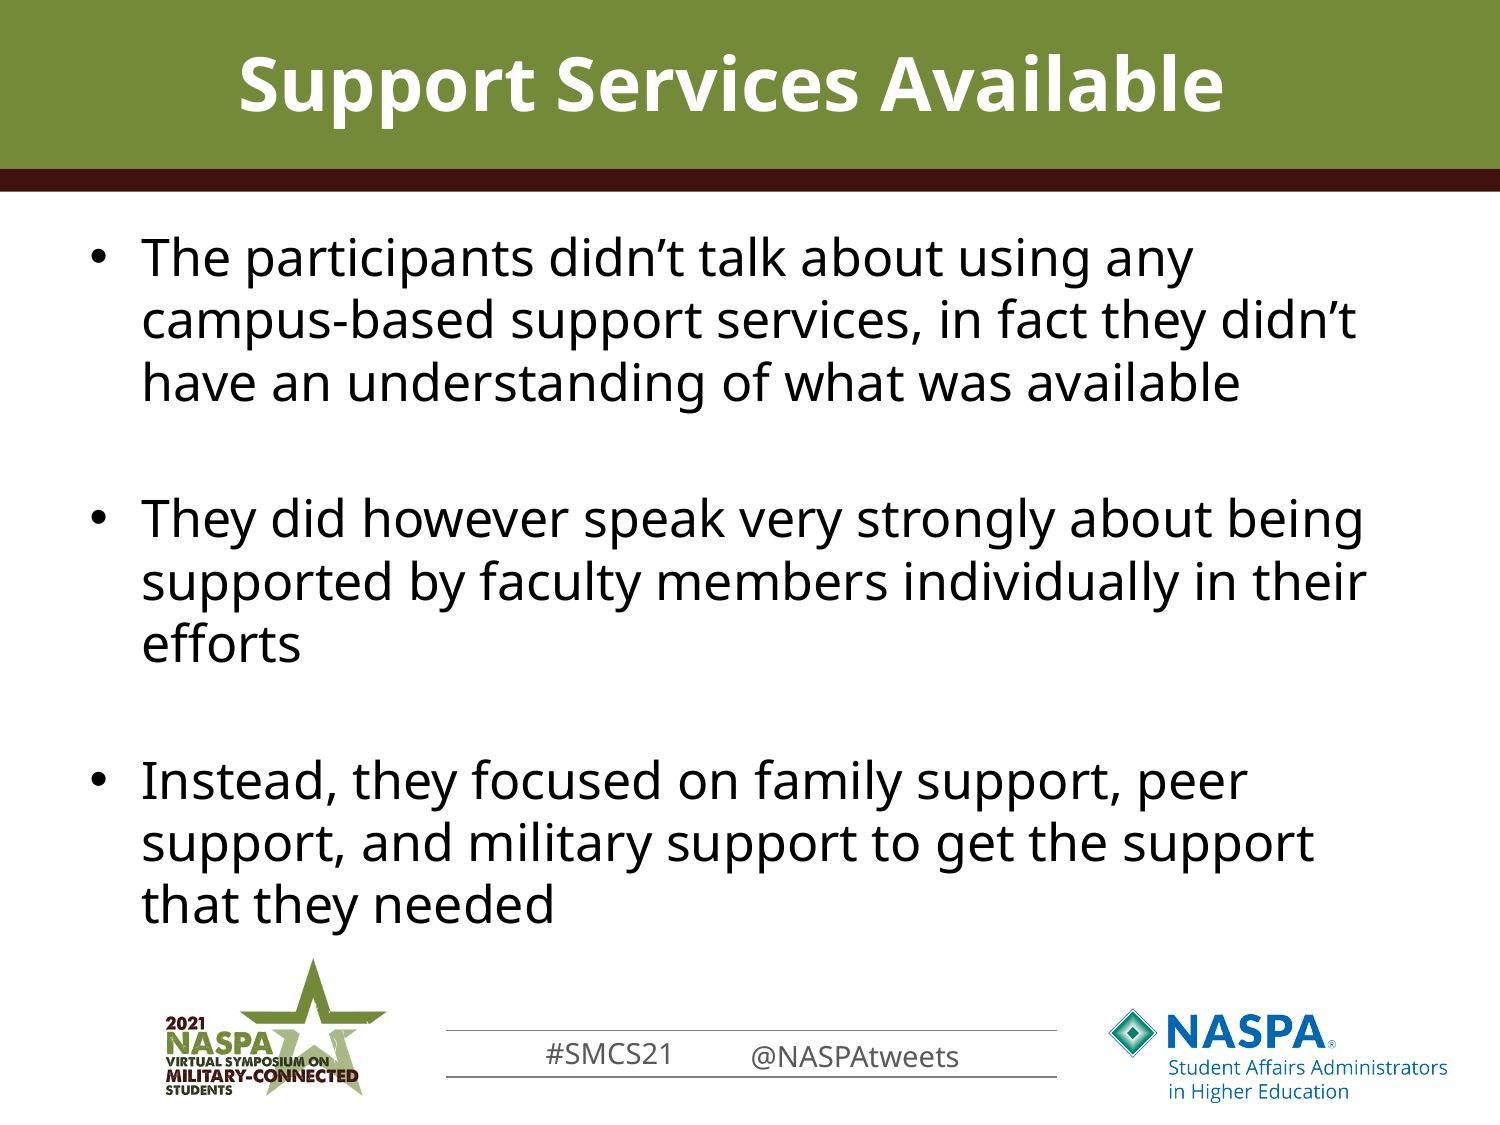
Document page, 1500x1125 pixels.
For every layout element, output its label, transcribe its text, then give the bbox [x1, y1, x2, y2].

picture [1108, 1008, 1447, 1103]
title Support Services Available [57, 29, 1408, 216]
list The participants didn’t talk about using any campus-based support services, in fact they didn’t have an understanding of what was available They did however speak very strongly about being supported by faculty members individually in their efforts Instead, they focused on family support, peer support, and military support to get the support that they needed [57, 216, 1408, 960]
picture [156, 960, 396, 1118]
